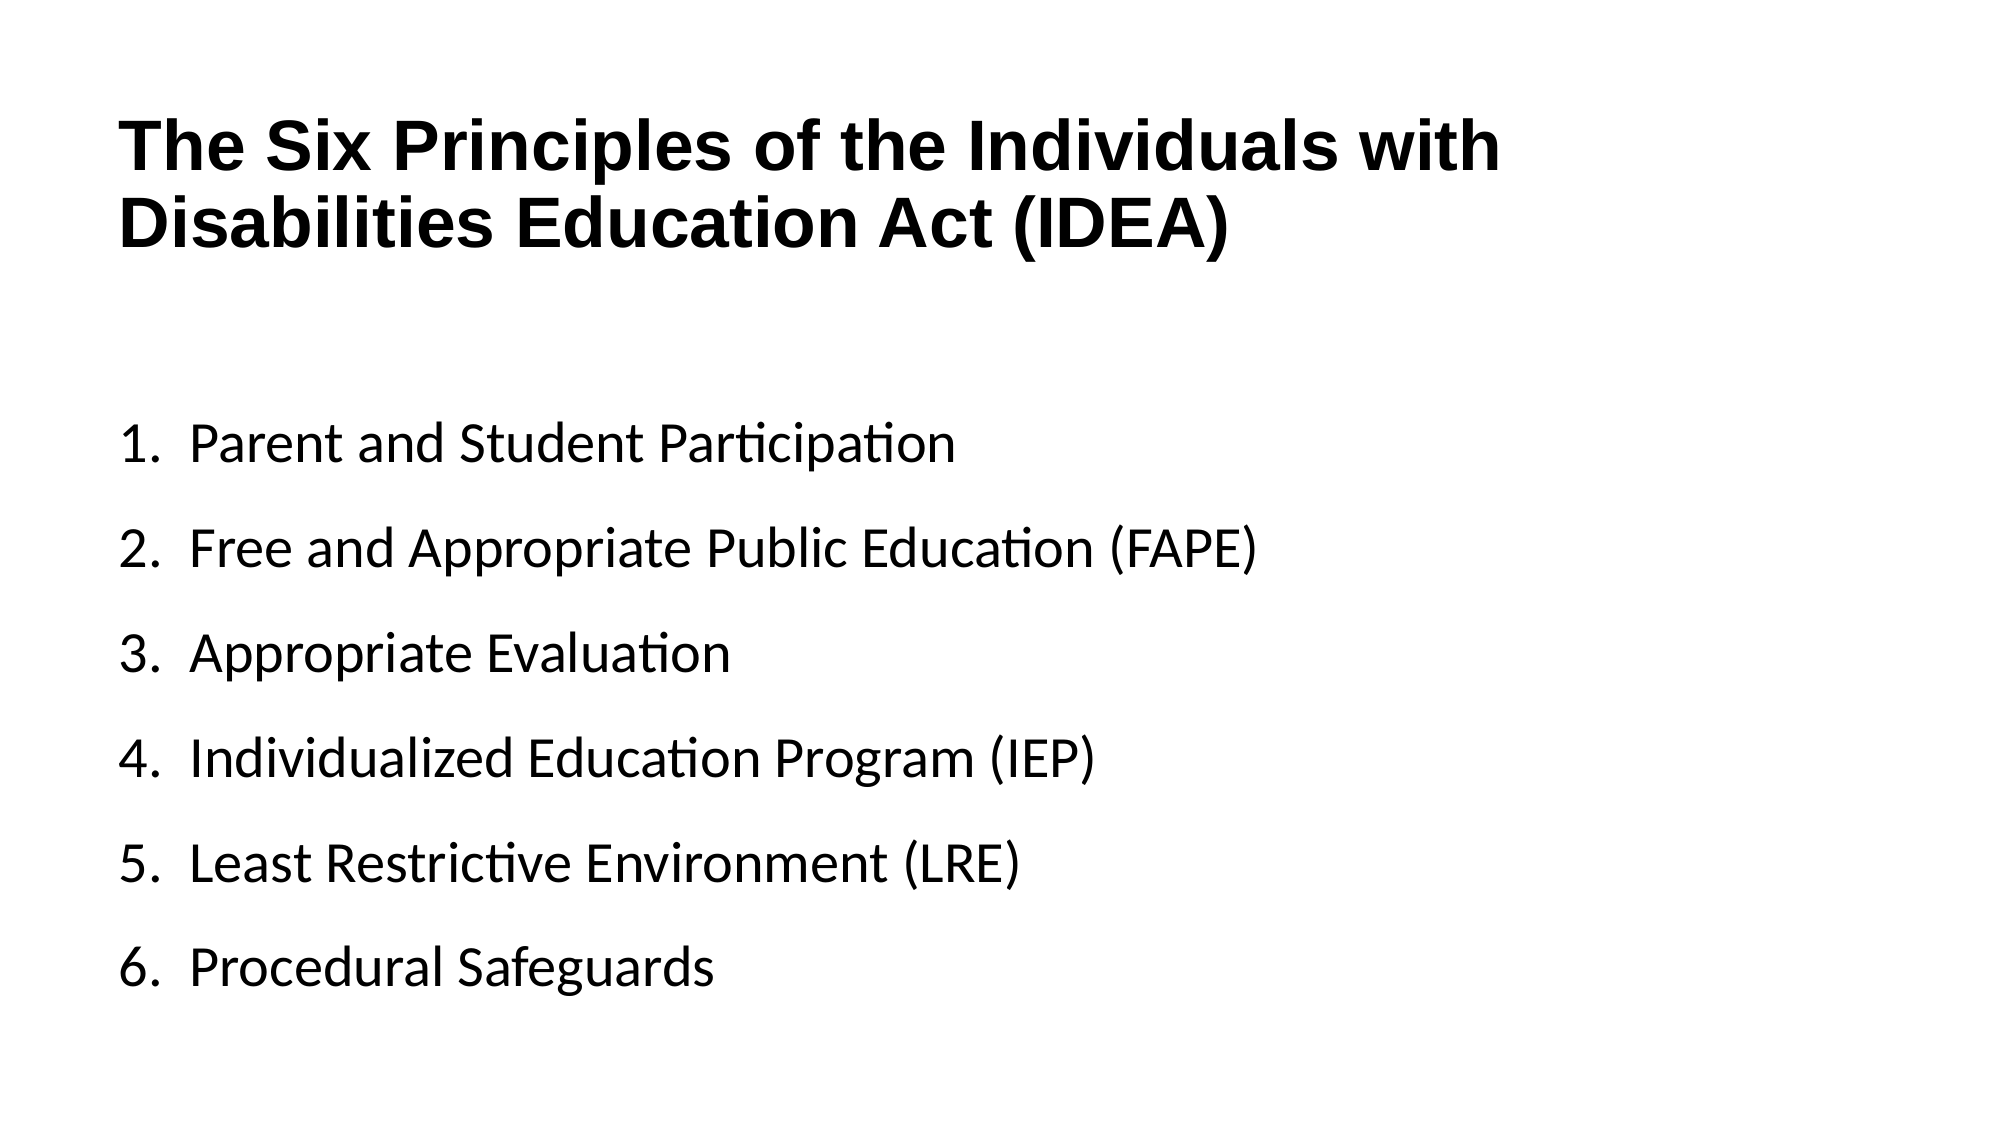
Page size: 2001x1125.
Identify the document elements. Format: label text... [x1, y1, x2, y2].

list 1. Parent and Student Participation 2. Free and Appropriate Public Education (FAPE) 3. Appropriate Evaluation 4. Individualized Education Program (IEP) 5. Least Restrictive Environment (LRE) 6. Procedural Safeguards [103, 382, 1829, 1048]
title The Six Principles of the Individuals with Disabilities Education Act (IDEA) [103, 100, 1829, 272]
